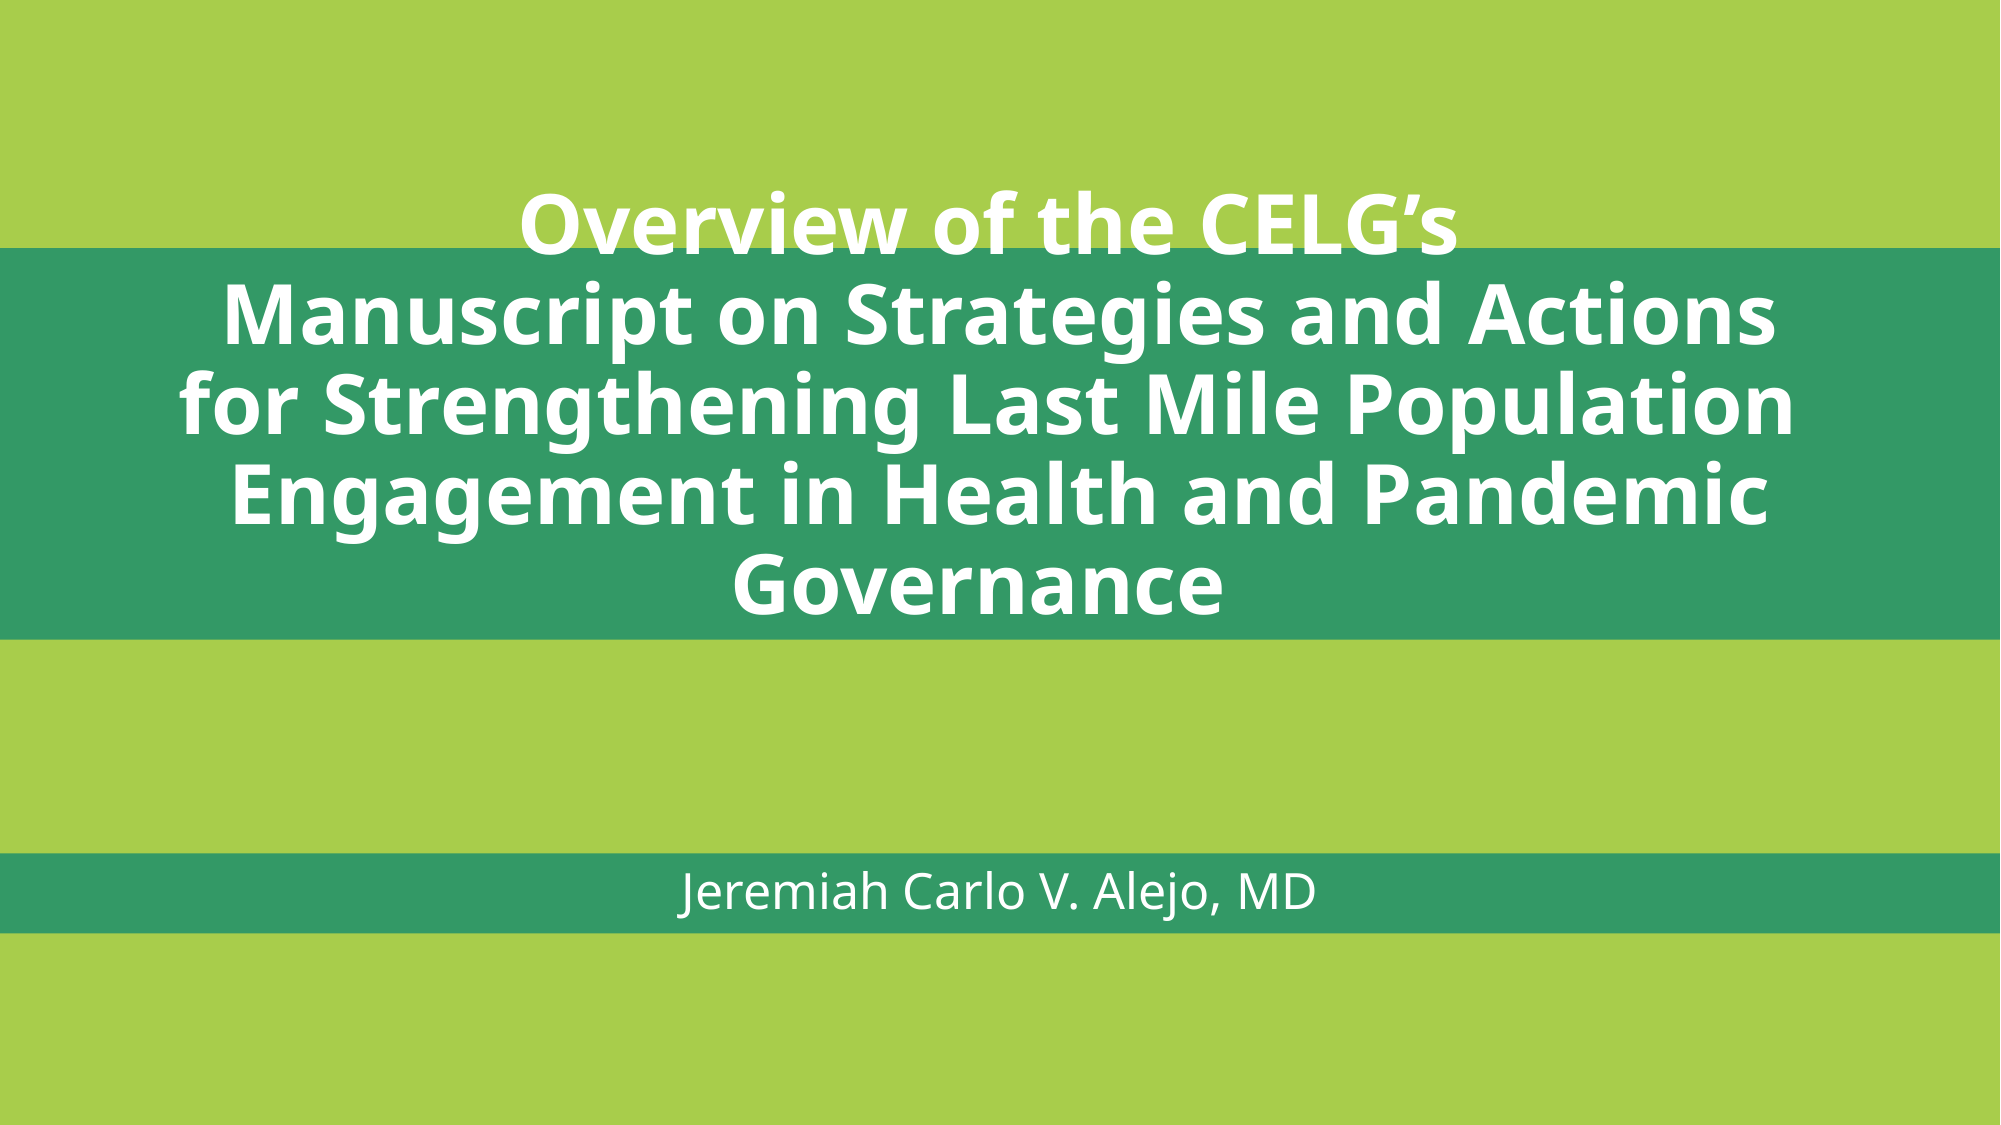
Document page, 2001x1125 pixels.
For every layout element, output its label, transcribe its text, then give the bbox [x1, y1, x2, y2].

title Overview of the CELG’s Manuscript on Strategies and Actions for Strengthening Last Mile Population Engagement in Health and Pandemic Governance [0, 248, 2000, 640]
subtitle Jeremiah Carlo V. Alejo, MD [0, 853, 2000, 934]
